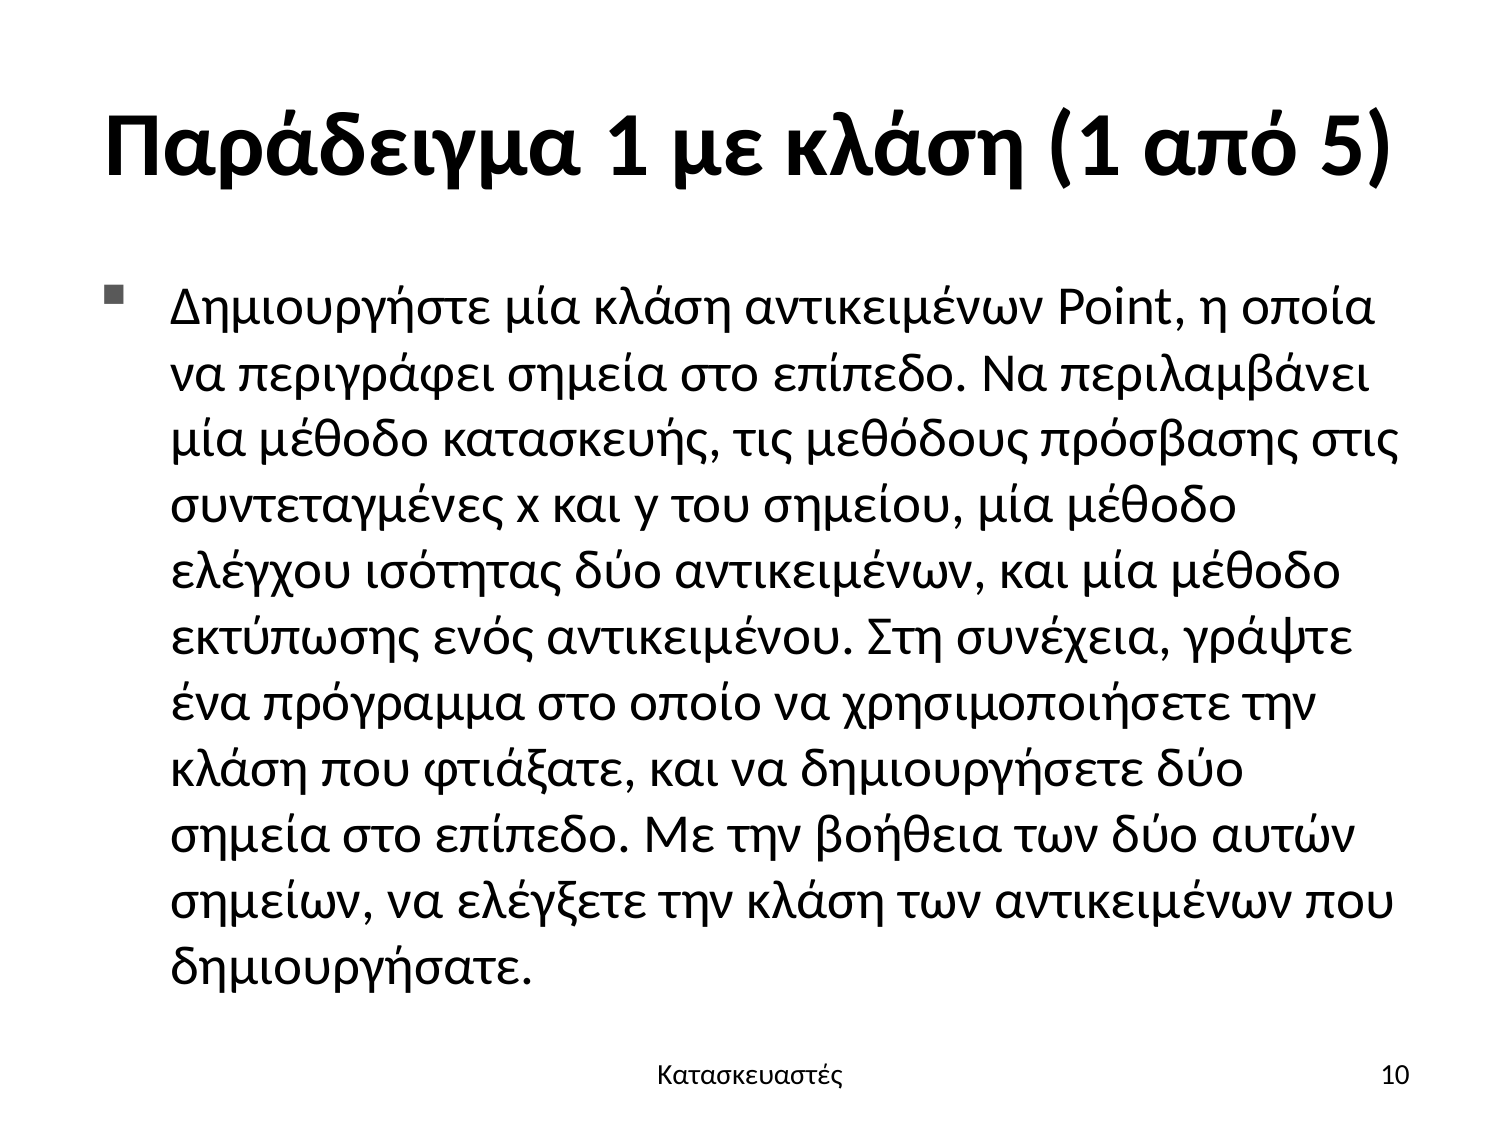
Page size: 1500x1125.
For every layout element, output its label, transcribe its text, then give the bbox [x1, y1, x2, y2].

list Δημιουργήστε μία κλάση αντικειμένων Point, η οποία να περιγράφει σημεία στο επίπεδο. Να περιλαμβάνει μία μέθοδο κατασκευής, τις μεθόδους πρόσβασης στις συντεταγμένες x και y του σημείου, μία μέθοδο ελέγχου ισότητας δύο αντικειμένων, και μία μέθοδο εκτύπωσης ενός αντικειμένου. Στη συνέχεια, γράψτε ένα πρόγραμμα στο οποίο να χρησιμοποιήσετε την κλάση που φτιάξατε, και να δημιουργήσετε δύο σημεία στο επίπεδο. Με την βοήθεια των δύο αυτών σημείων, να ελέγξετε την κλάση των αντικειμένων που δημιουργήσατε. [75, 262, 1425, 1005]
slide_number 10 [1074, 1042, 1425, 1103]
footer Κατασκευαστές [512, 1042, 988, 1103]
title Παράδειγμα 1 με κλάση (1 από 5) [75, 45, 1425, 233]
